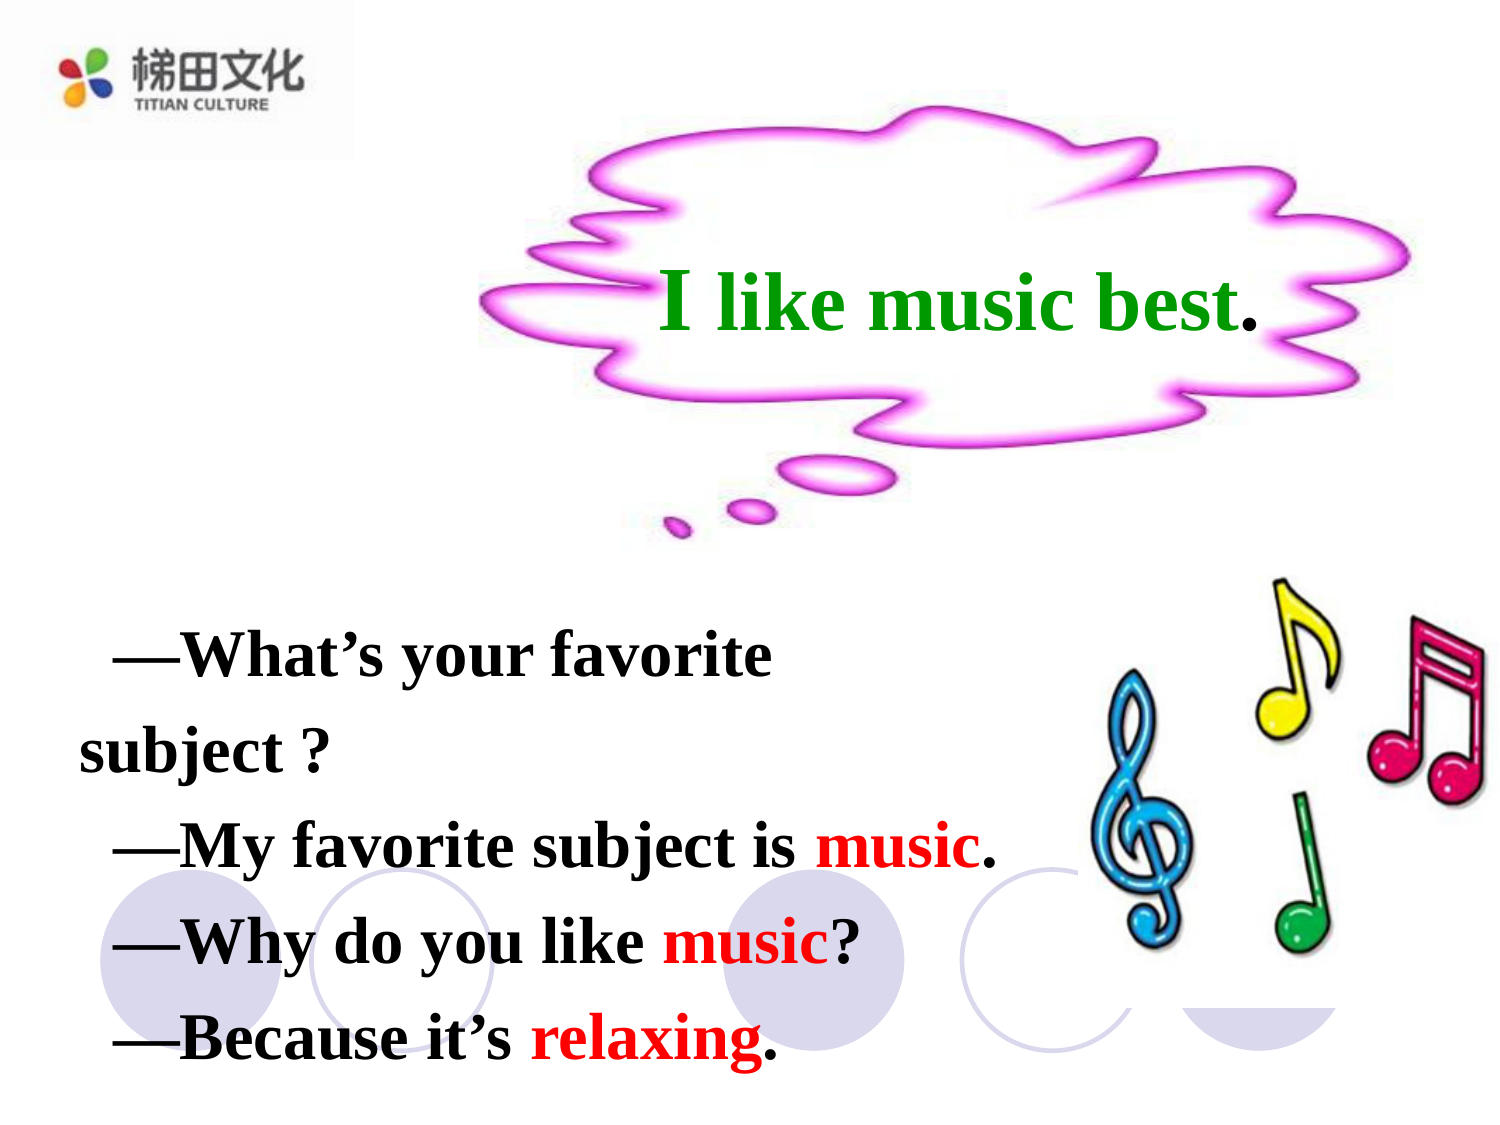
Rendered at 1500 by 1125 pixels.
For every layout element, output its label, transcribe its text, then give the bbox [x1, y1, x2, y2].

picture [478, 90, 1500, 1008]
picture [0, 0, 355, 160]
text_box —What’s your favorite subject ? —My favorite subject is music. —Why do you like music? —Because it’s relaxing. [64, 586, 1057, 1081]
